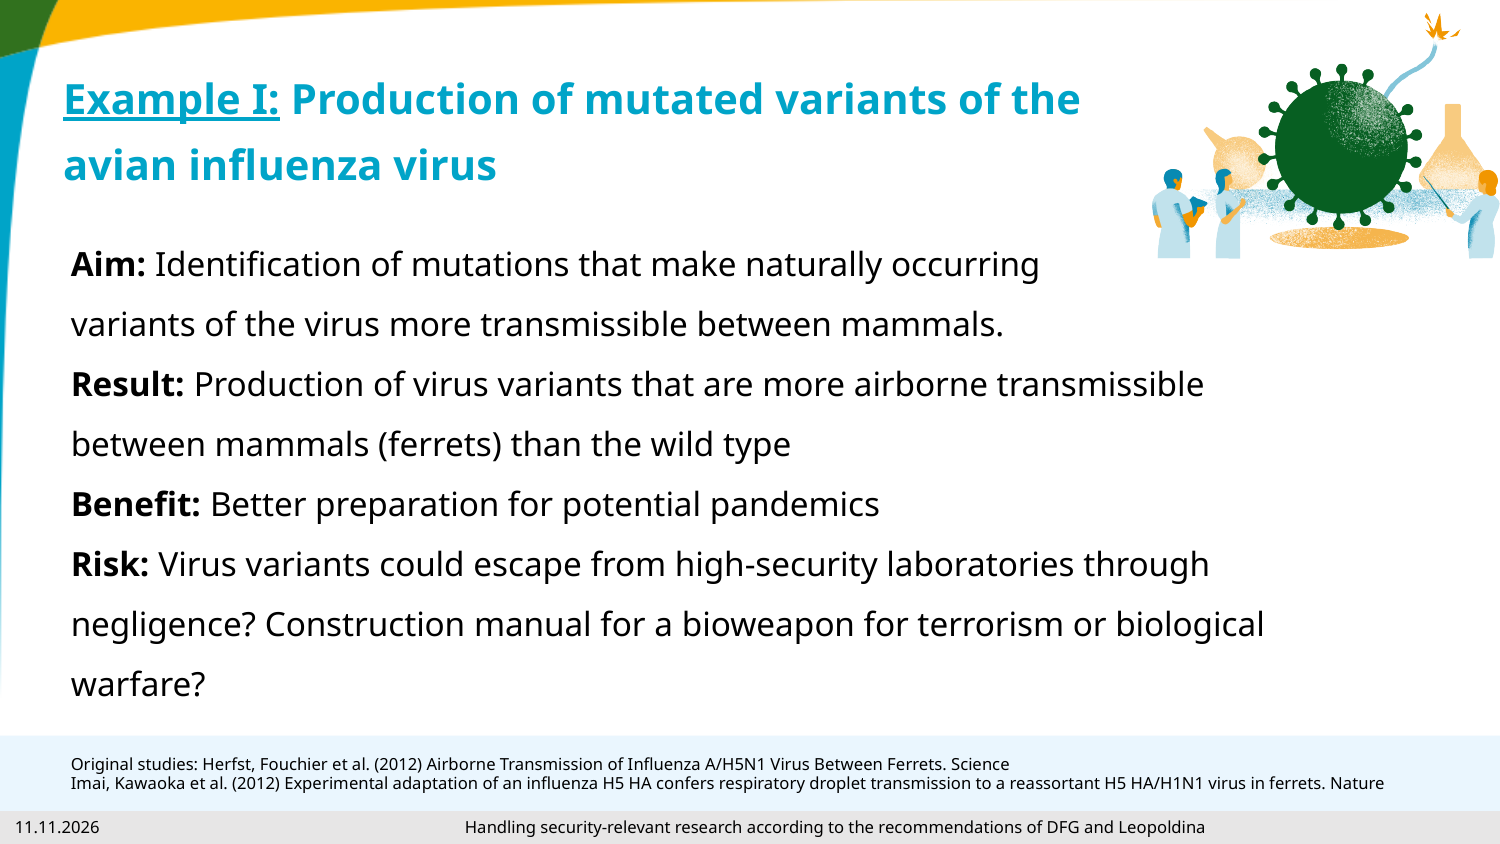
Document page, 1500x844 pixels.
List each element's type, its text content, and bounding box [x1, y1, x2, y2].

picture [1091, 0, 1500, 296]
text_box Aim: Identification of mutations that make naturally occurring variants of the virus more transmissible between mammals. Result: Production of virus variants that are more airborne transmissible between mammals (ferrets) than the wild type Benefit: Better preparation for potential pandemics Risk: Virus variants could escape from high-security laboratories through negligence? Construction manual for a bioweapon for terrorism or biological warfare? [70, 223, 1346, 703]
title Example I: Production of mutated variants of the avian influenza virus [48, 48, 1091, 197]
text_box Original studies: Herfst, Fouchier et al. (2012) Airborne Transmission of Influenza A/H5N1 Virus Between Ferrets. Science Imai, Kawaoka et al. (2012) Experimental adaptation of an influenza H5 HA confers respiratory droplet transmission to a reassortant H5 HA/H1N1 virus in ferrets. Nature [0, 735, 1500, 811]
